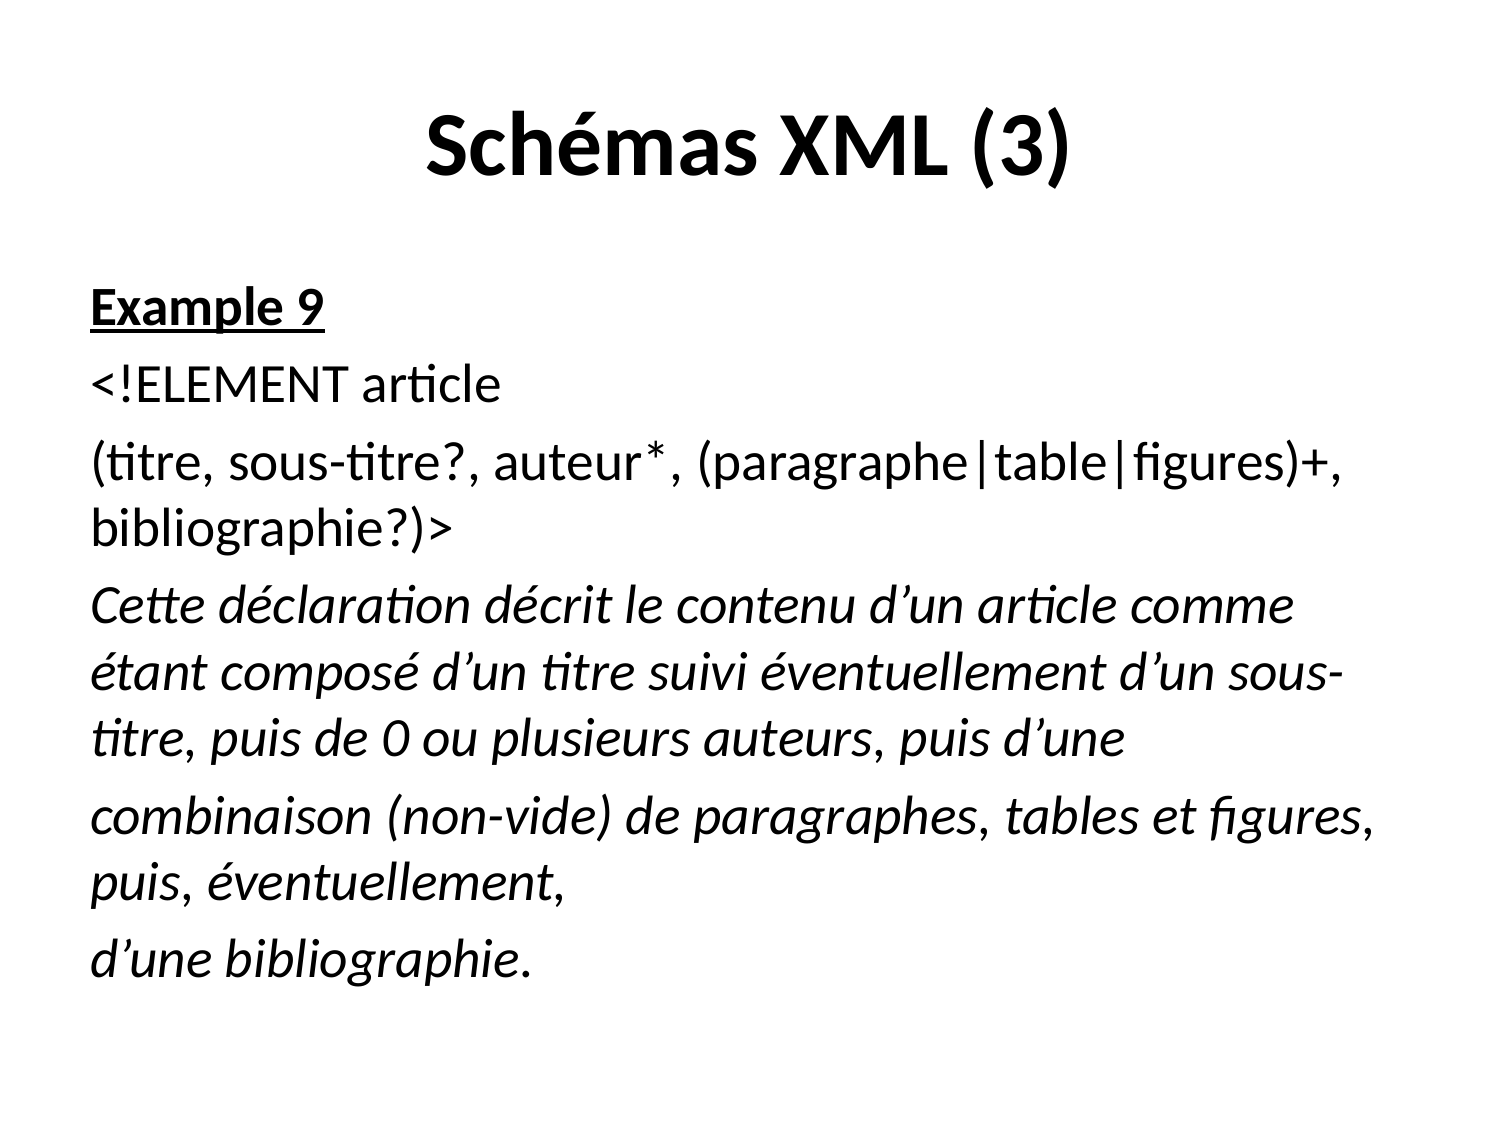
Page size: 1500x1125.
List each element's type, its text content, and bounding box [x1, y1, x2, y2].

title Schémas XML (3) [75, 45, 1425, 233]
list Example 9 <!ELEMENT article (titre, sous-titre?, auteur*, (paragraphe|table|figures)+, bibliographie?)> Cette déclaration décrit le contenu d’un article comme étant composé d’un titre suivi éventuellement d’un sous-titre, puis de 0 ou plusieurs auteurs, puis d’une combinaison (non-vide) de paragraphes, tables et figures, puis, éventuellement, d’une bibliographie. [75, 262, 1425, 1005]
